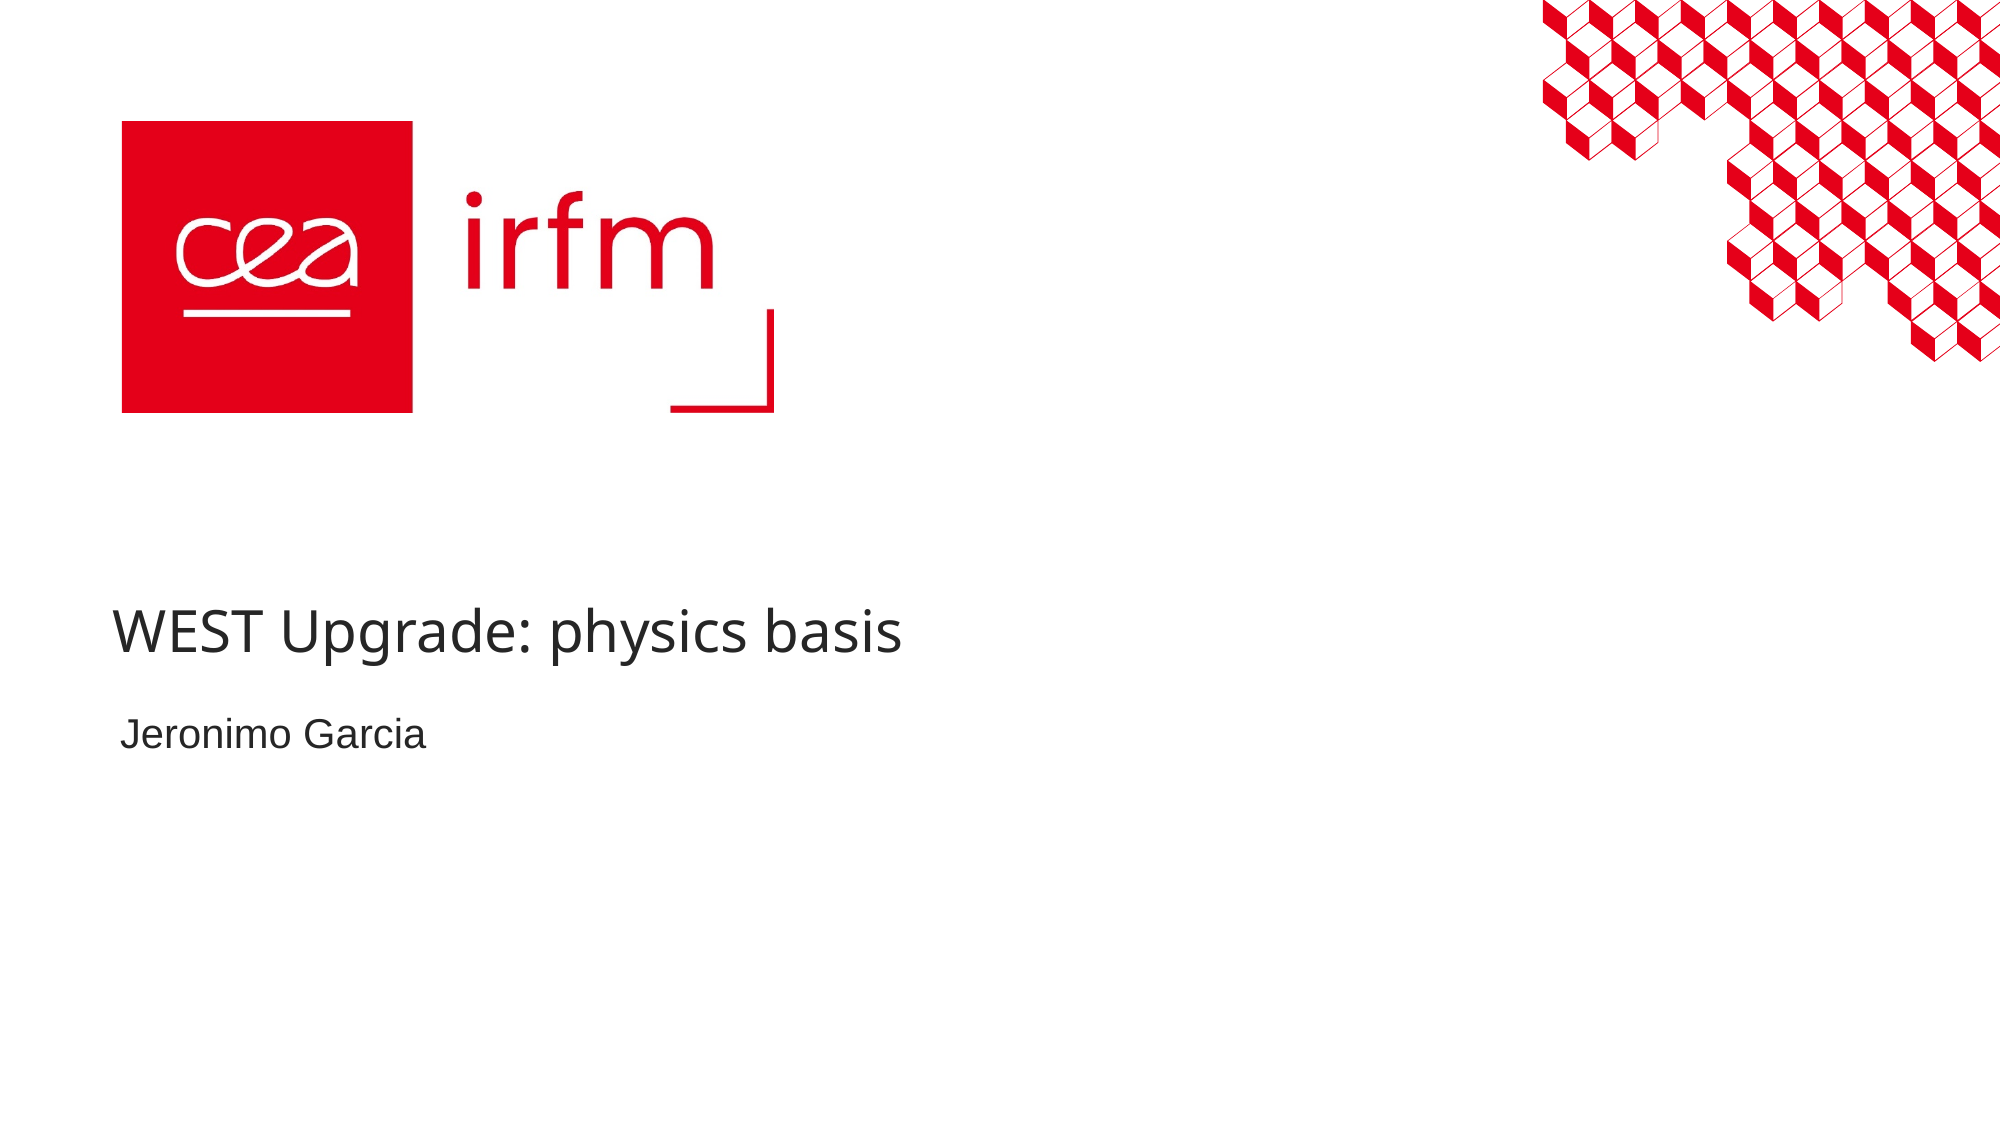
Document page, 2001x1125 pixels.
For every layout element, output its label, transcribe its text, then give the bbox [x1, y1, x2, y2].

title WEST Upgrade: physics basis [112, 573, 1129, 673]
picture [121, 121, 774, 413]
subtitle Jeronimo Garcia [120, 699, 989, 971]
